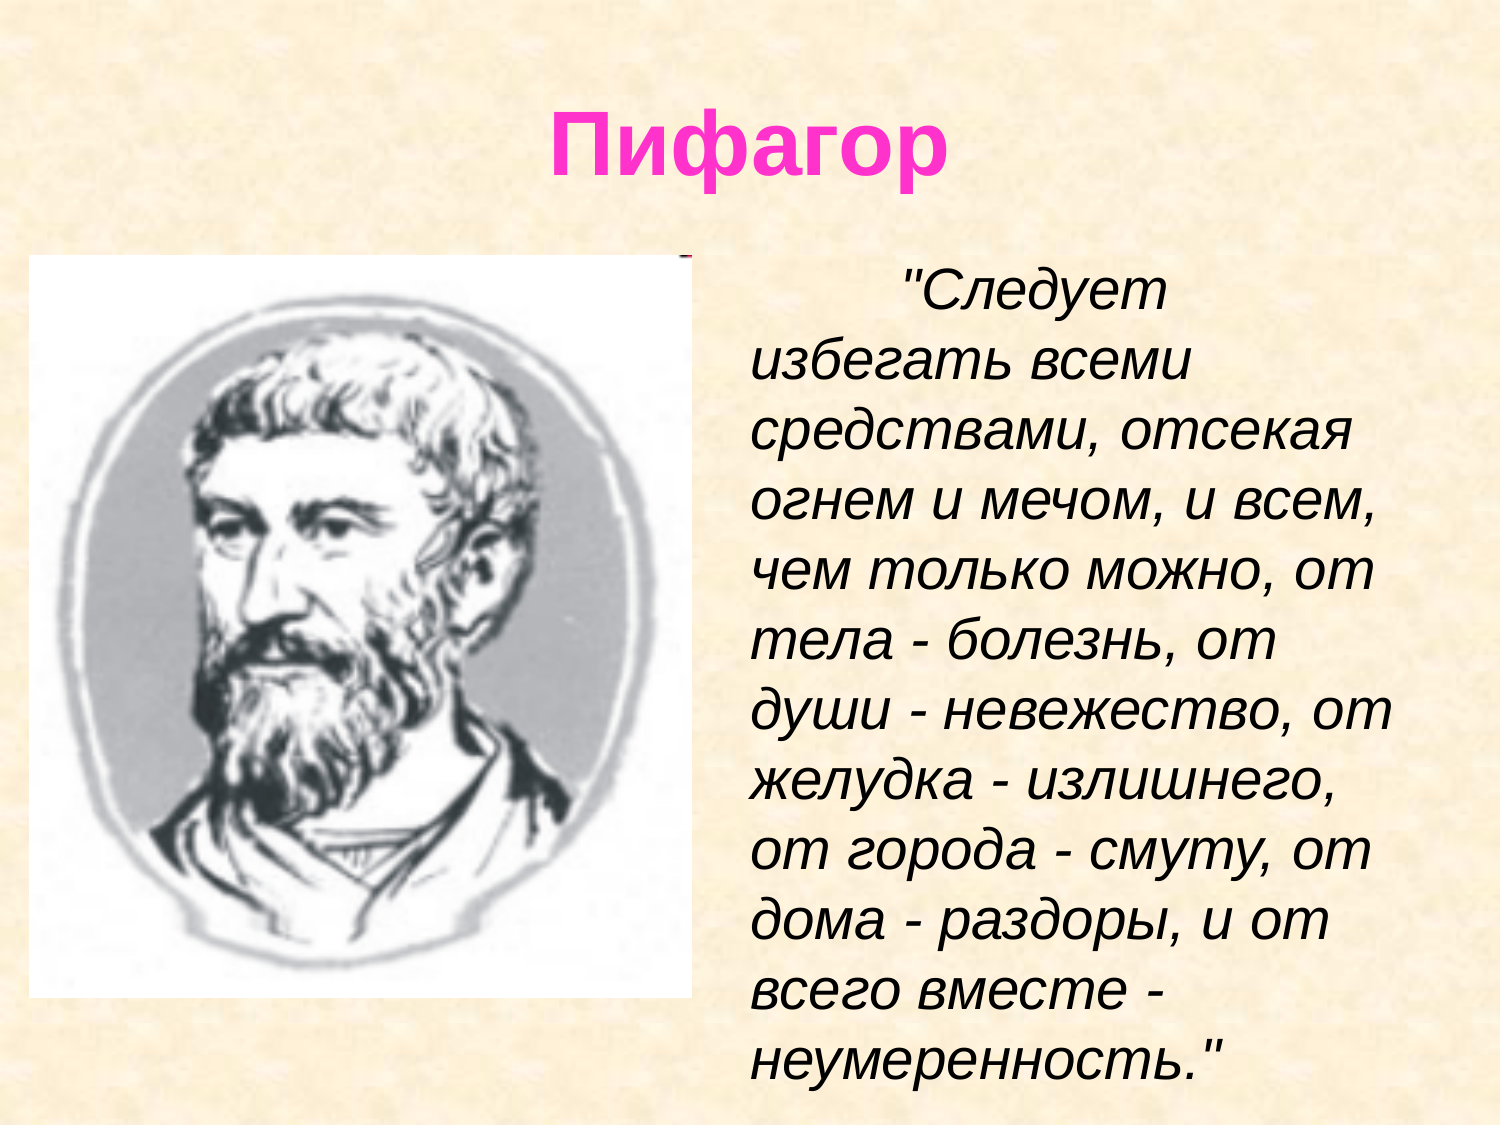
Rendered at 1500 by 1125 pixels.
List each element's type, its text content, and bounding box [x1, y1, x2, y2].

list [29, 255, 692, 998]
list "Следует избегать всеми средствами, отсекая огнем и мечом, и всем, чем только можно, от тела - болезнь, от души - невежество, от желудка - излишнего, от города - смуту, от дома - раздоры, и от всего вместе - неумеренность." [679, 243, 1447, 1125]
picture [0, 0, 1500, 1125]
title Пифагор [75, 45, 1425, 233]
